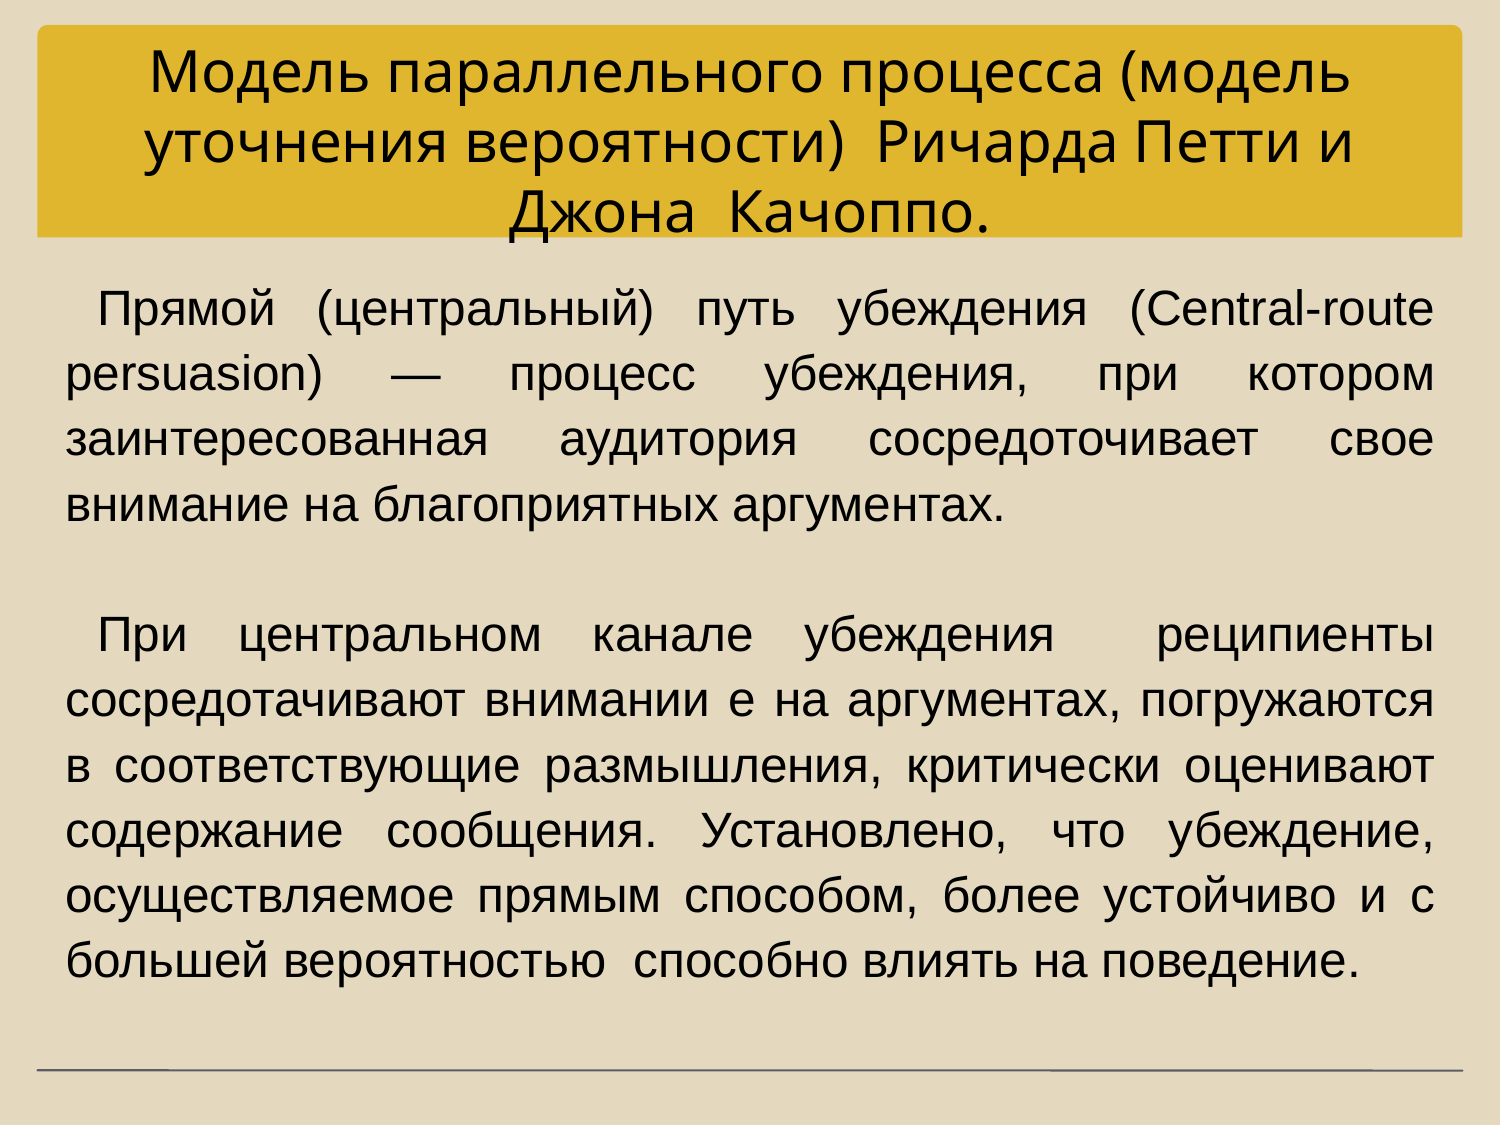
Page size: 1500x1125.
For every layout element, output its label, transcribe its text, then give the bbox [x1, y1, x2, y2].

title Модель параллельного процесса (модель уточнения вероятности) Ричарда Петти и Джона Качоппо. [50, 45, 1450, 233]
list Прямой (центральный) путь убеждения (Central-route persuasion) — процесс убеждения, при котором заинтересованная аудитория сосредоточивает свое внимание на благоприятных аргументах. При центральном канале убеждения реципиенты сосредотачивают внимании е на аргументах, погружаются в соответствующие размышления, критически оценивают содержание сообщения. Установлено, что убеждение, осуществляемое прямым способом, более устойчиво и с большей вероятностью способно влиять на поведение. [50, 262, 1450, 1050]
